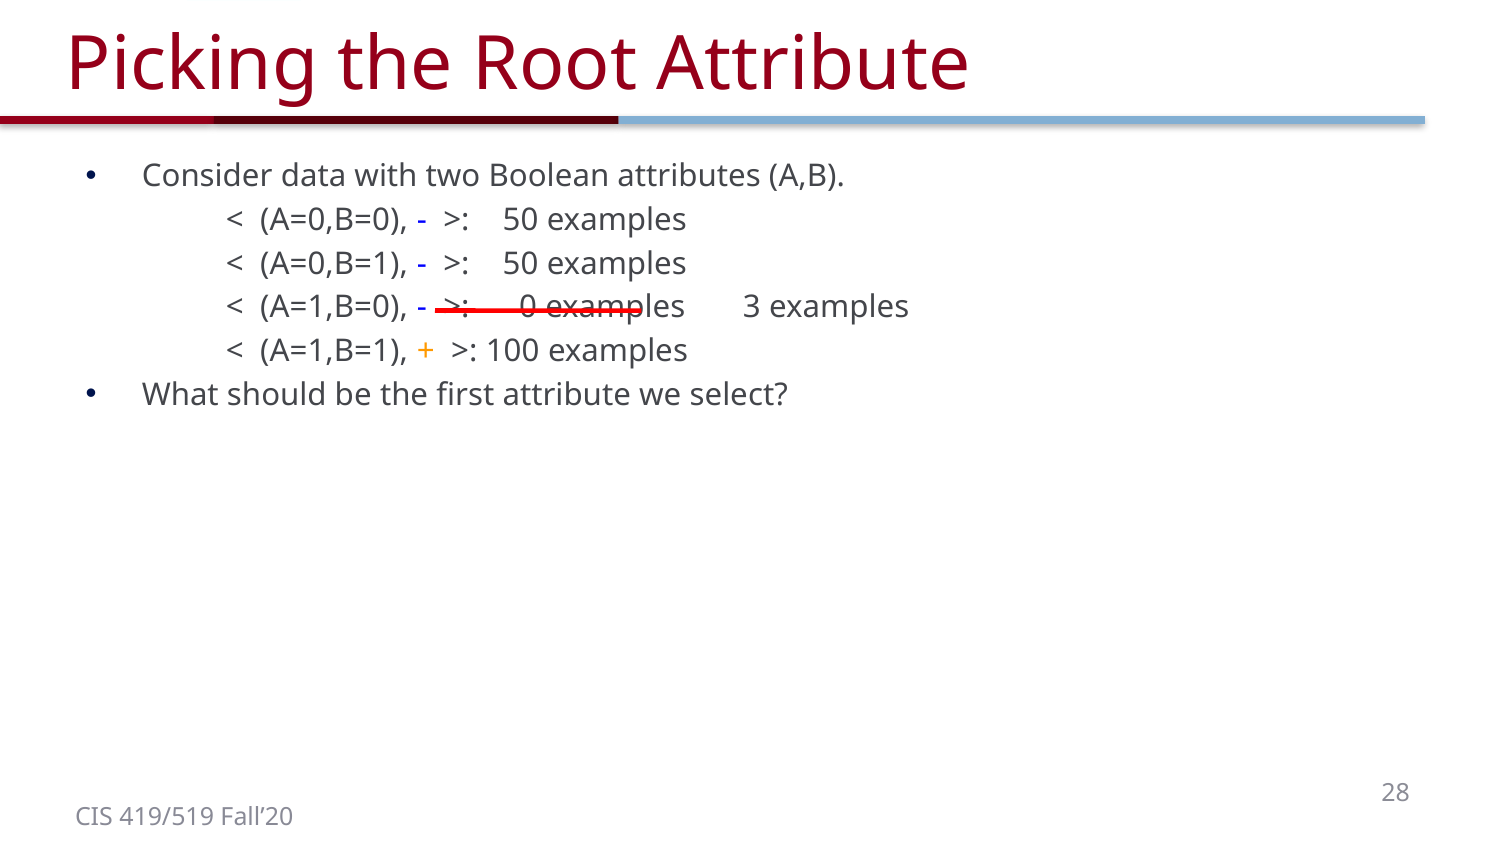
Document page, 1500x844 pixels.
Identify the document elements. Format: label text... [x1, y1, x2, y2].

list Consider data with two Boolean attributes (A,B). < (A=0,B=0), - >: 50 examples < (A=0,B=1), - >: 50 examples < (A=1,B=0), - >: 0 examples 3 examples < (A=1,B=1), + >: 100 examples What should be the first attribute we select? [70, 148, 1421, 754]
title Picking the Root Attribute [50, 2, 1401, 117]
slide_number 28 [1074, 770, 1425, 816]
